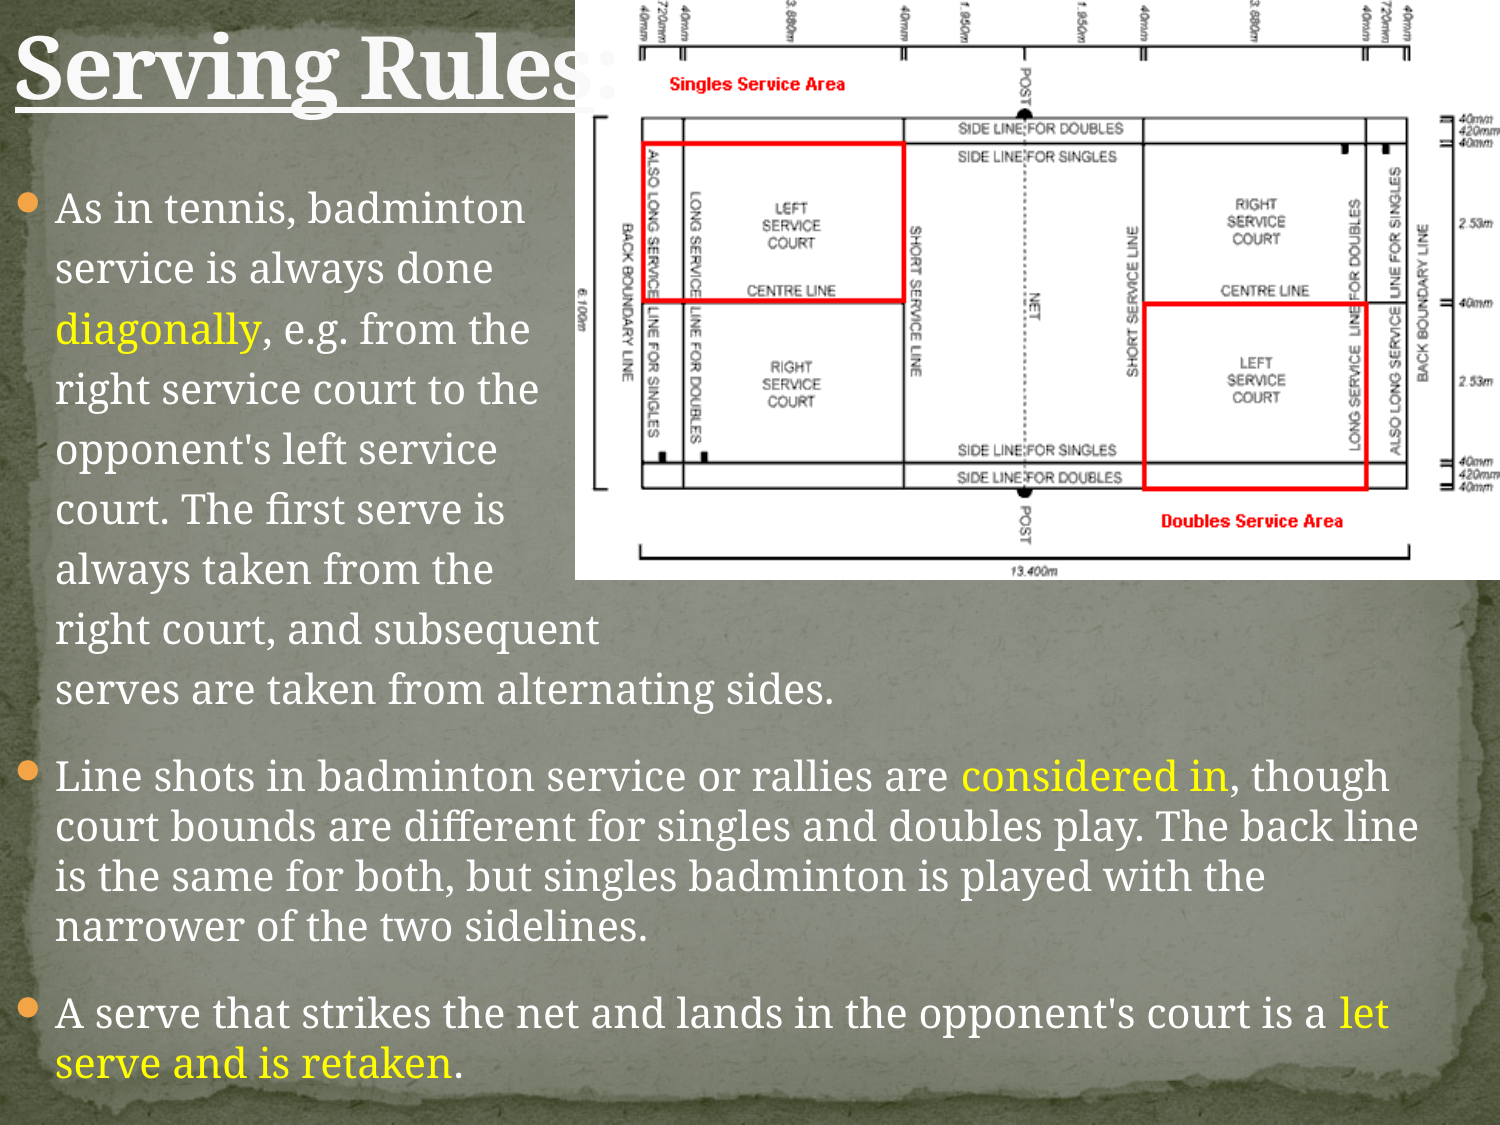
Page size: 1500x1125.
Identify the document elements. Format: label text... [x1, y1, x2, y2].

title Serving Rules: [0, 0, 567, 125]
picture [575, 0, 1500, 580]
list As in tennis, badminton service is always done diagonally, e.g. from the right service court to the opponent's left service court. The first serve is always taken from the right court, and subsequent serves are taken from alternating sides. Line shots in badminton service or rallies are considered in, though court bounds are different for singles and doubles play. The back line is the same for both, but singles badminton is played with the narrower of the two sidelines. A serve that strikes the net and lands in the opponent's court is a let serve and is retaken. [0, 174, 1438, 1100]
